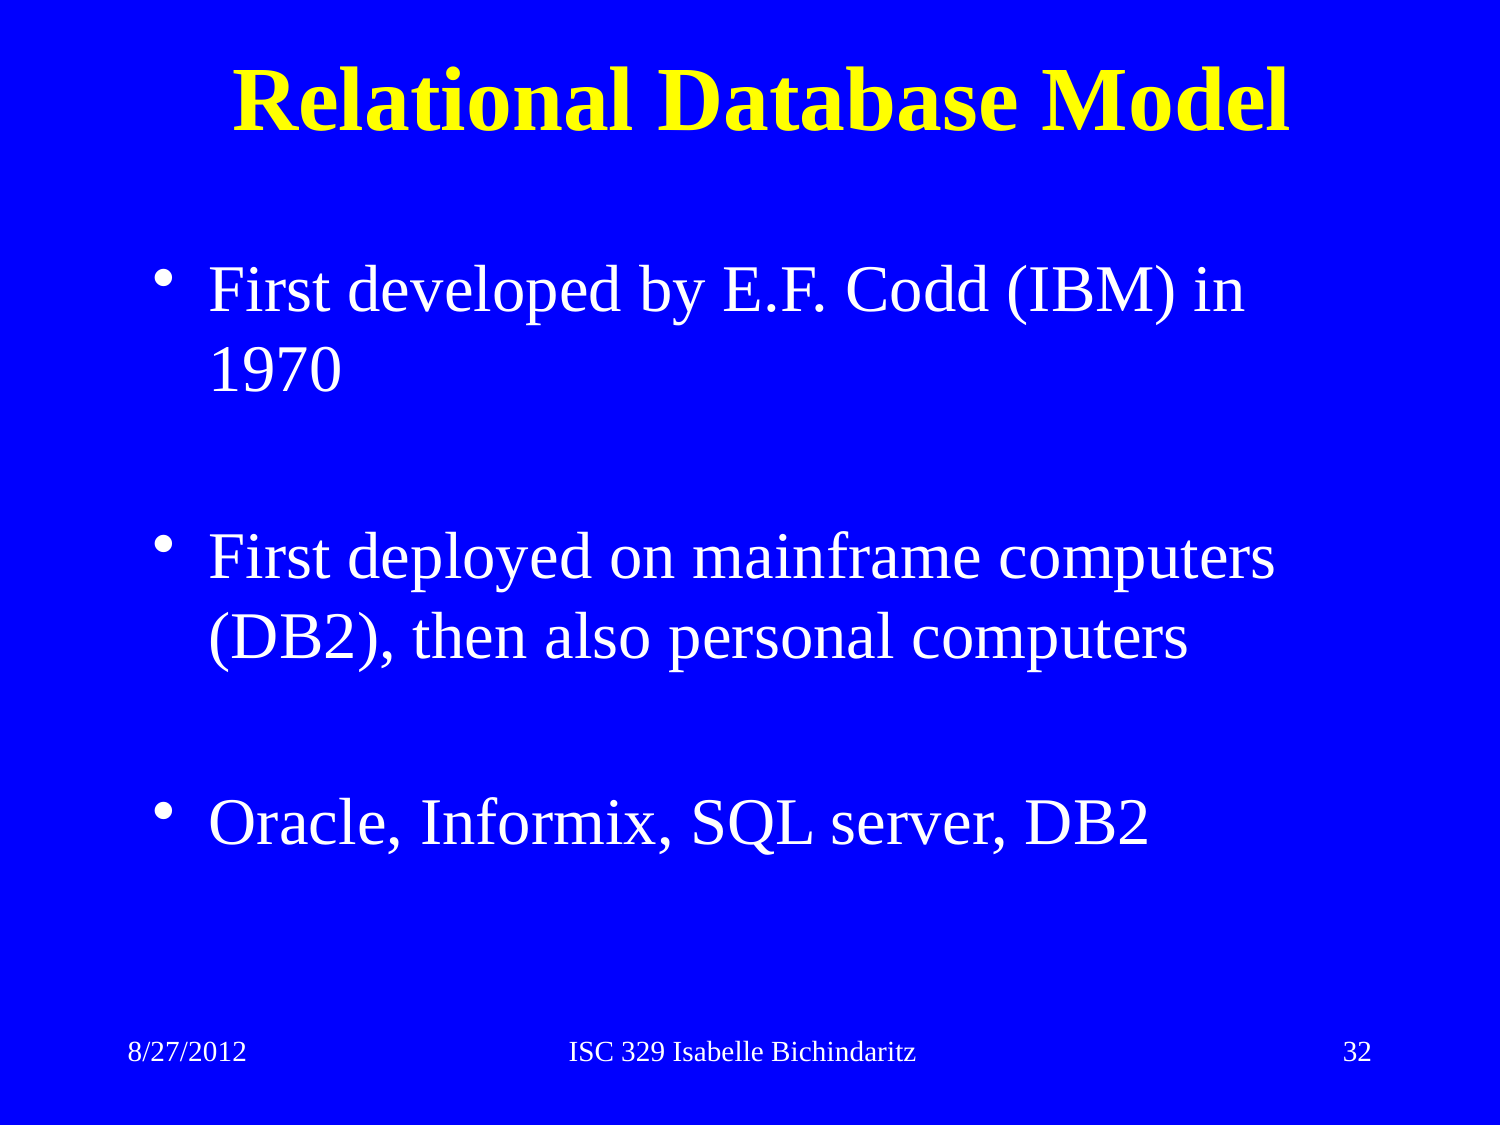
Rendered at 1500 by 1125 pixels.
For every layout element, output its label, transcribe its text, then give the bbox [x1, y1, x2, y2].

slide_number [112, 1024, 426, 1101]
list First developed by E.F. Codd (IBM) in 1970 First deployed on mainframe computers (DB2), then also personal computers Oracle, Informix, SQL server, DB2 [137, 237, 1399, 996]
footer ISC 329 Isabelle Bichindaritz [512, 1024, 988, 1101]
slide_number 32 [1074, 1024, 1388, 1101]
title Relational Database Model [124, 0, 1401, 188]
